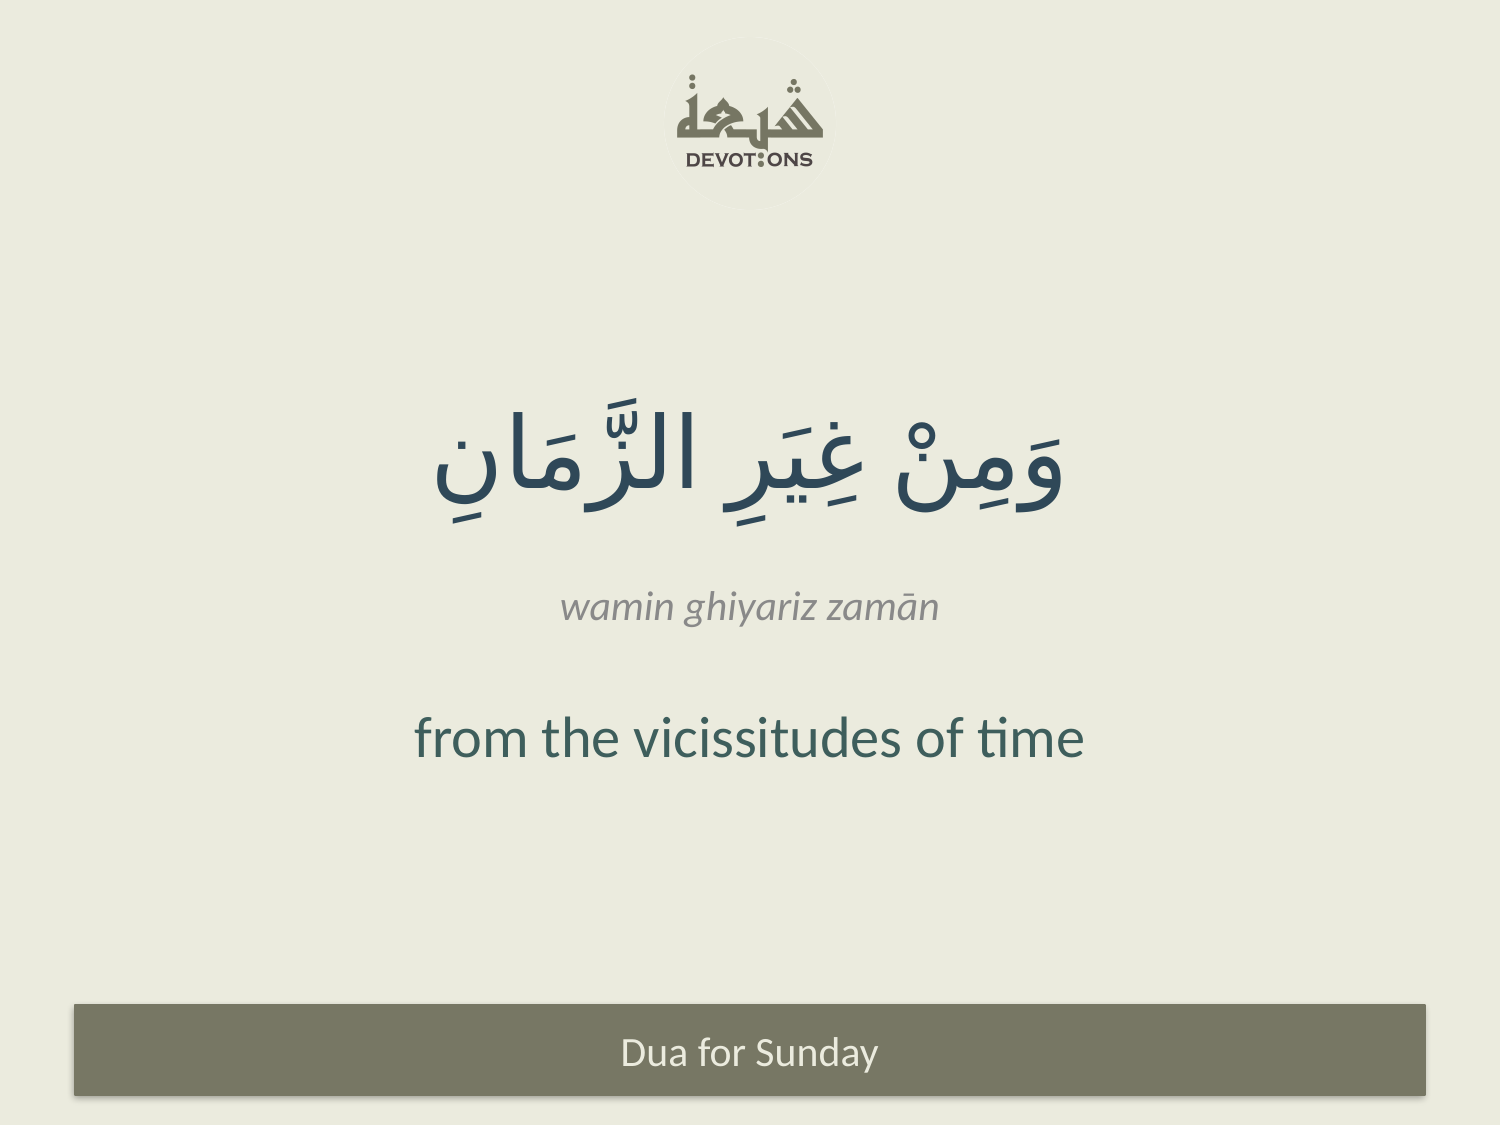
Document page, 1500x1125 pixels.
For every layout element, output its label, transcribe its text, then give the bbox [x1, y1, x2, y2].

text_box Dua for Sunday [605, 1017, 895, 1083]
text_box وَمِنْ غِيَرِ الزَّمَانِ wamin ghiyariz zamān from the vicissitudes of time [74, 381, 1425, 776]
text_box [74, 1004, 1426, 1096]
picture [656, 29, 844, 218]
